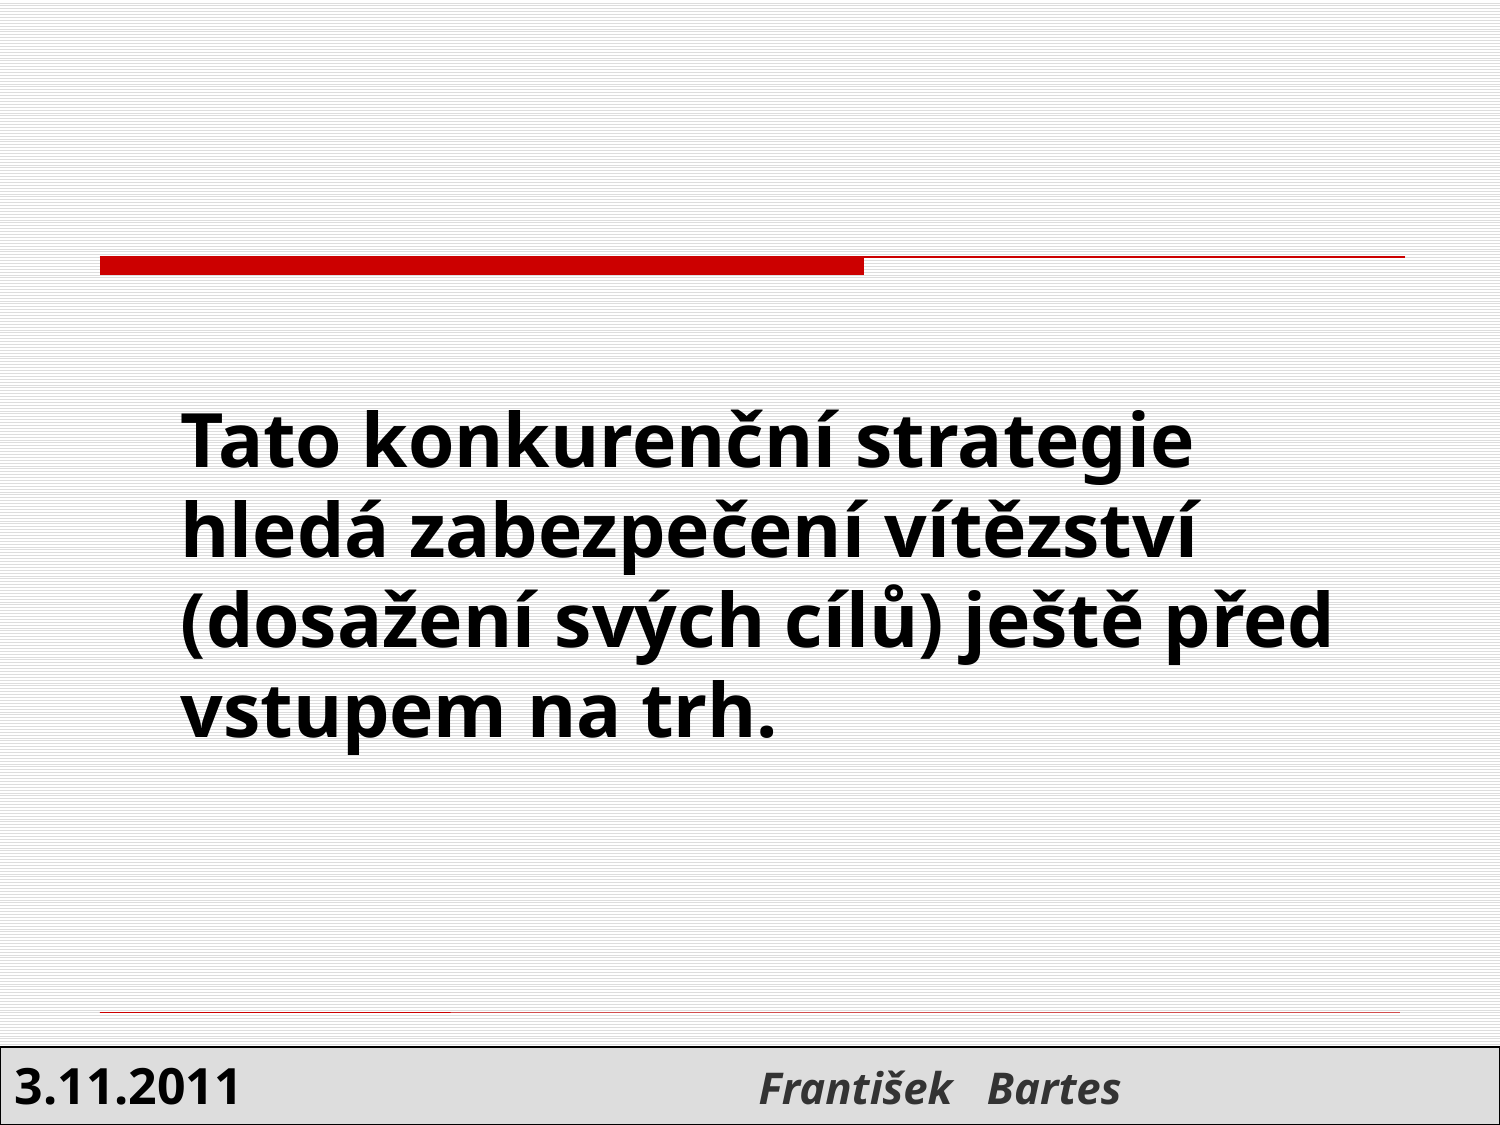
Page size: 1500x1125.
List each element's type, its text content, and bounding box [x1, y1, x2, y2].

text_box 3.11.2011 František Bartes [0, 1046, 1500, 1125]
list Tato konkurenční strategie hledá zabezpečení vítězství (dosažení svých cílů) ještě před vstupem na trh. [88, 385, 1400, 811]
